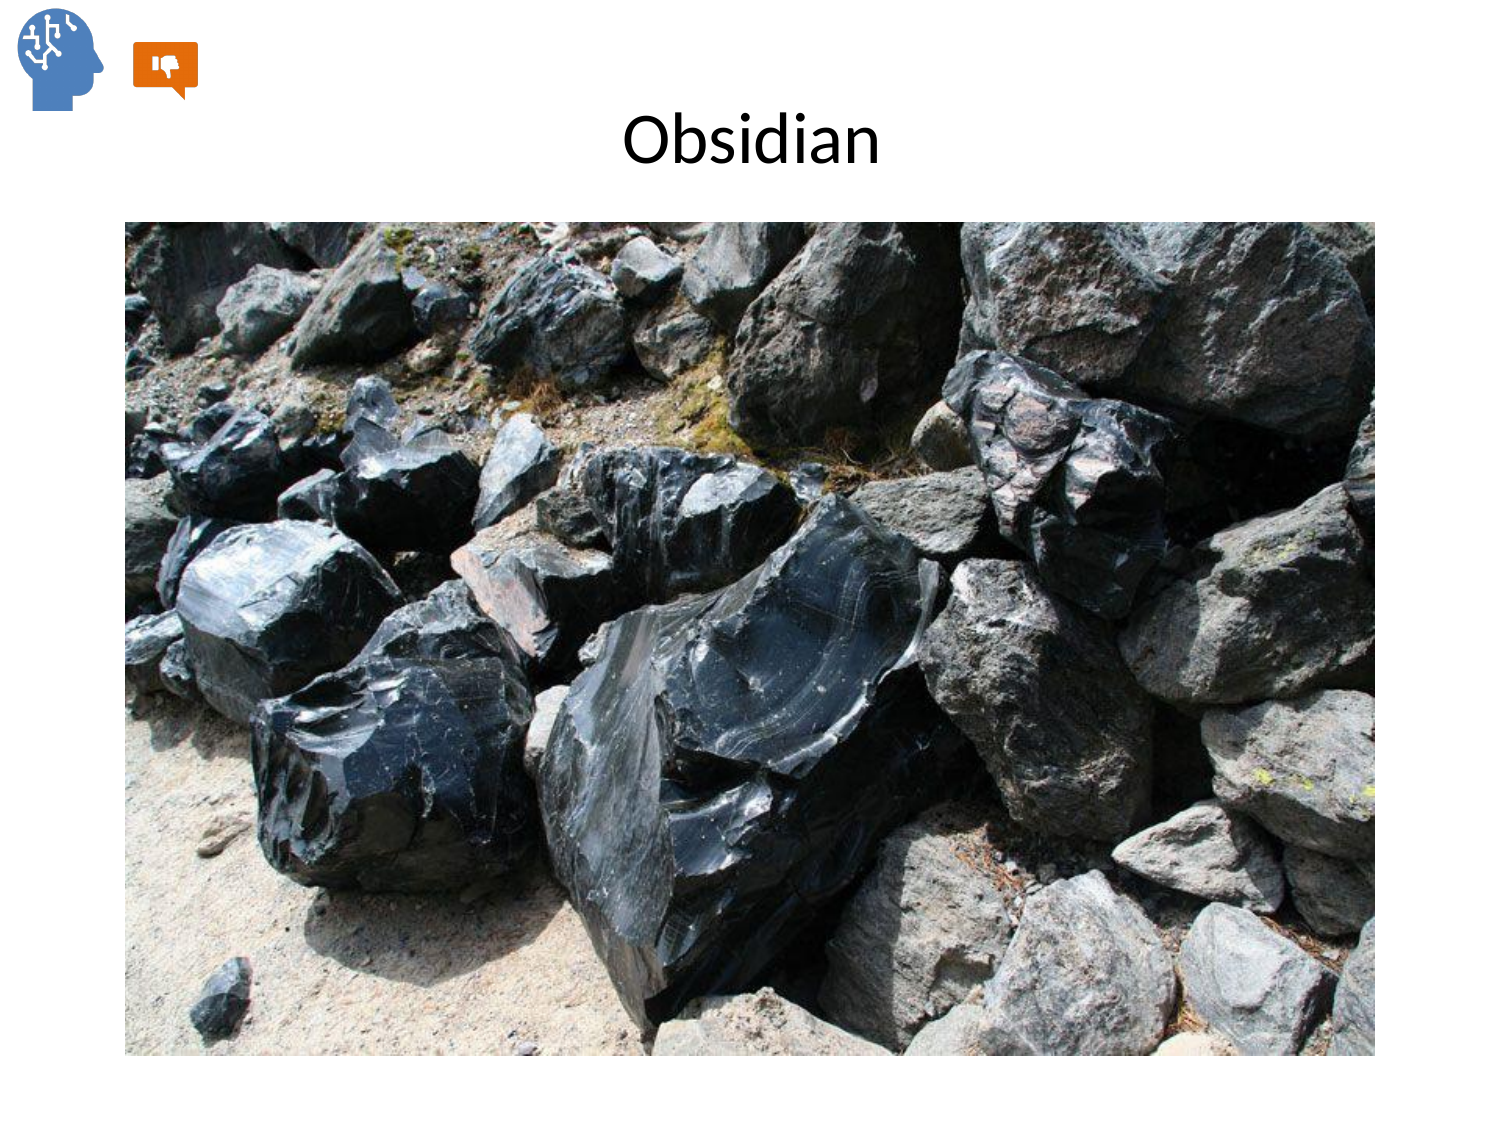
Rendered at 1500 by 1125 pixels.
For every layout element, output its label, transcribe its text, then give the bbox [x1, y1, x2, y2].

text_box Obsidian [487, 69, 1013, 220]
text_box [0, 0, 115, 121]
picture [120, 25, 211, 116]
picture [124, 222, 1376, 1056]
